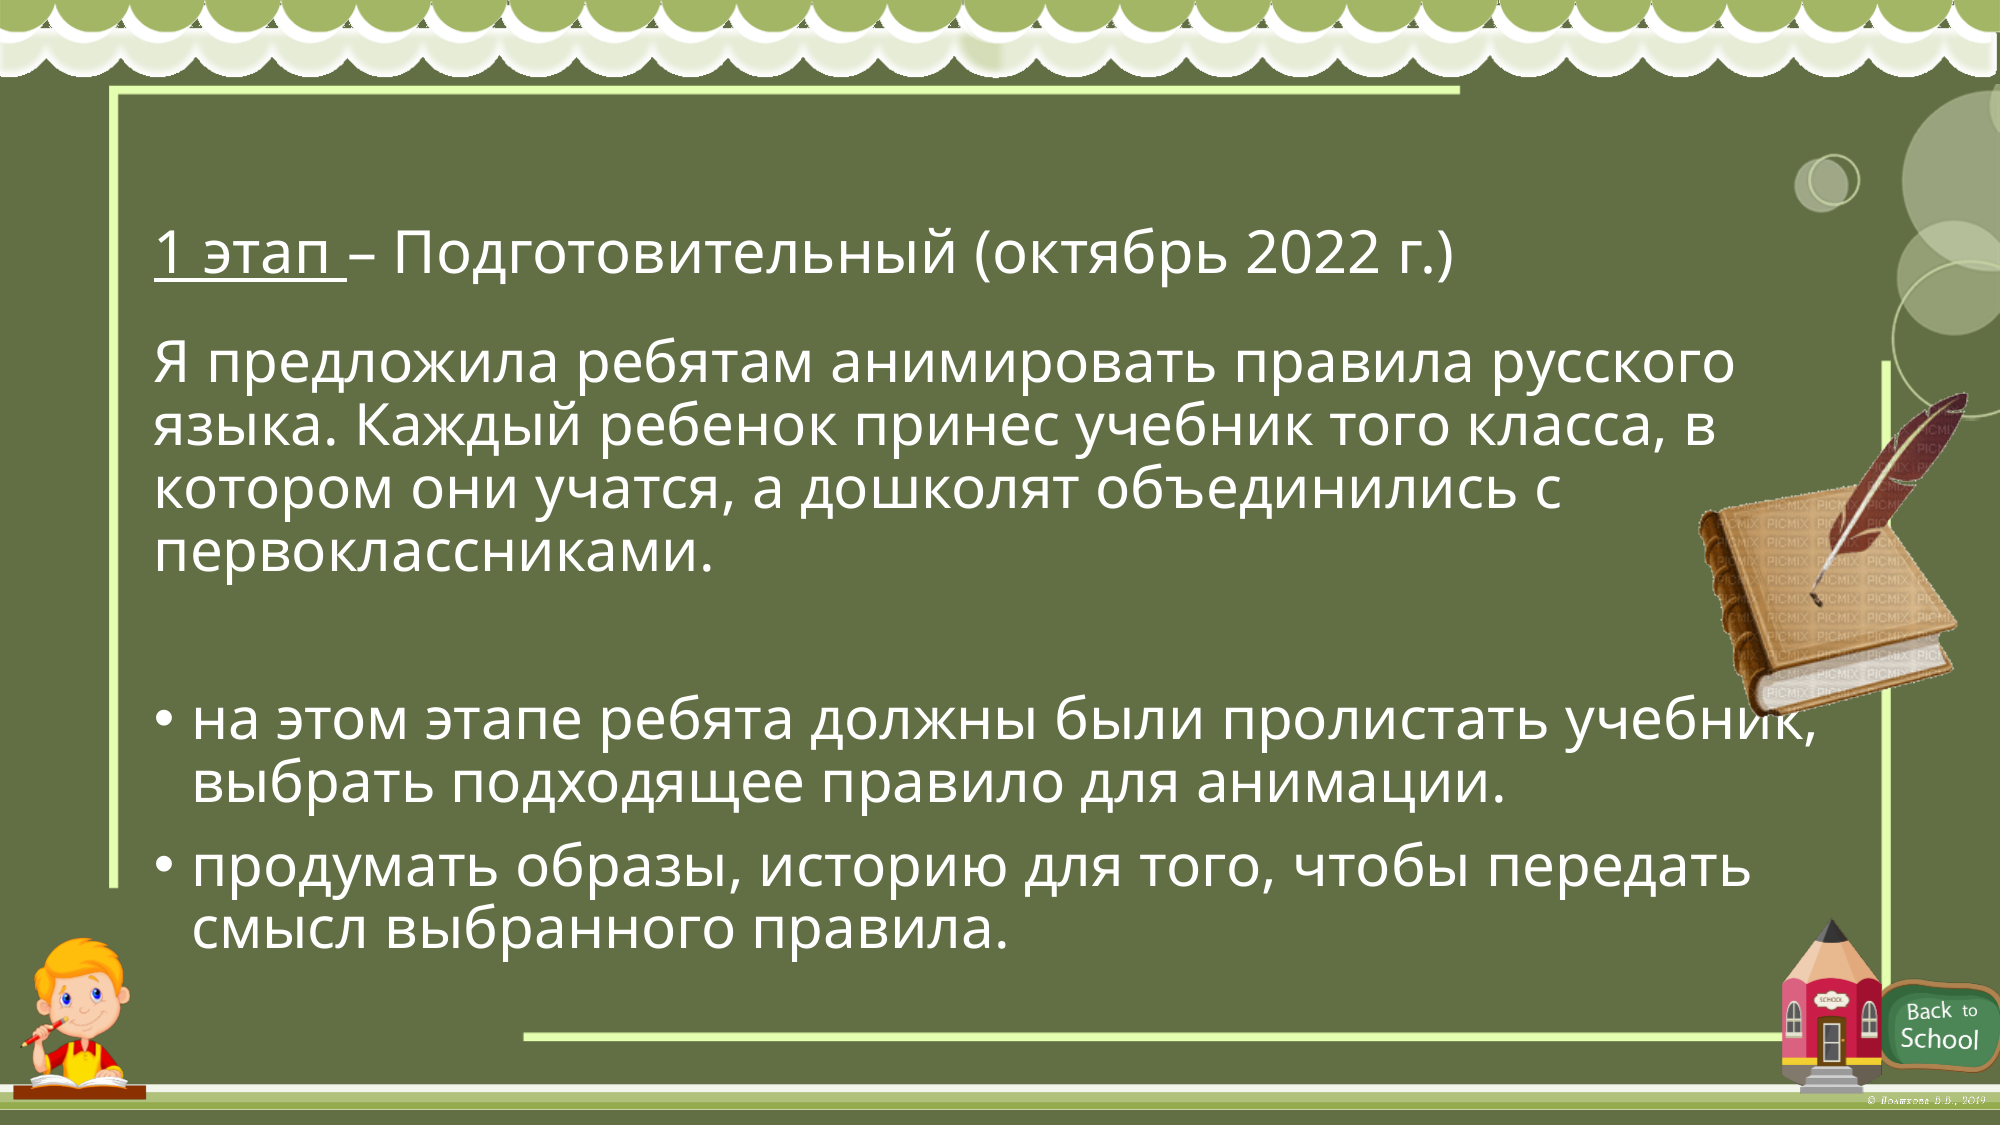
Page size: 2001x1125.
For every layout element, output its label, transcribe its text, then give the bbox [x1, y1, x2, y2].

title 1 этап – Подготовительный (октябрь 2022 г.) [138, 213, 1917, 366]
picture [1663, 289, 2000, 1103]
picture [1, 930, 157, 1103]
list Я предложила ребятам анимировать правила русского языка. Каждый ребенок принес учебник того класса, в котором они учатся, а дошколят объединились с первоклассниками. на этом этапе ребята должны были пролистать учебник, выбрать подходящее правило для анимации. продумать образы, историю для того, чтобы передать смысл выбранного правила. [138, 366, 1864, 953]
